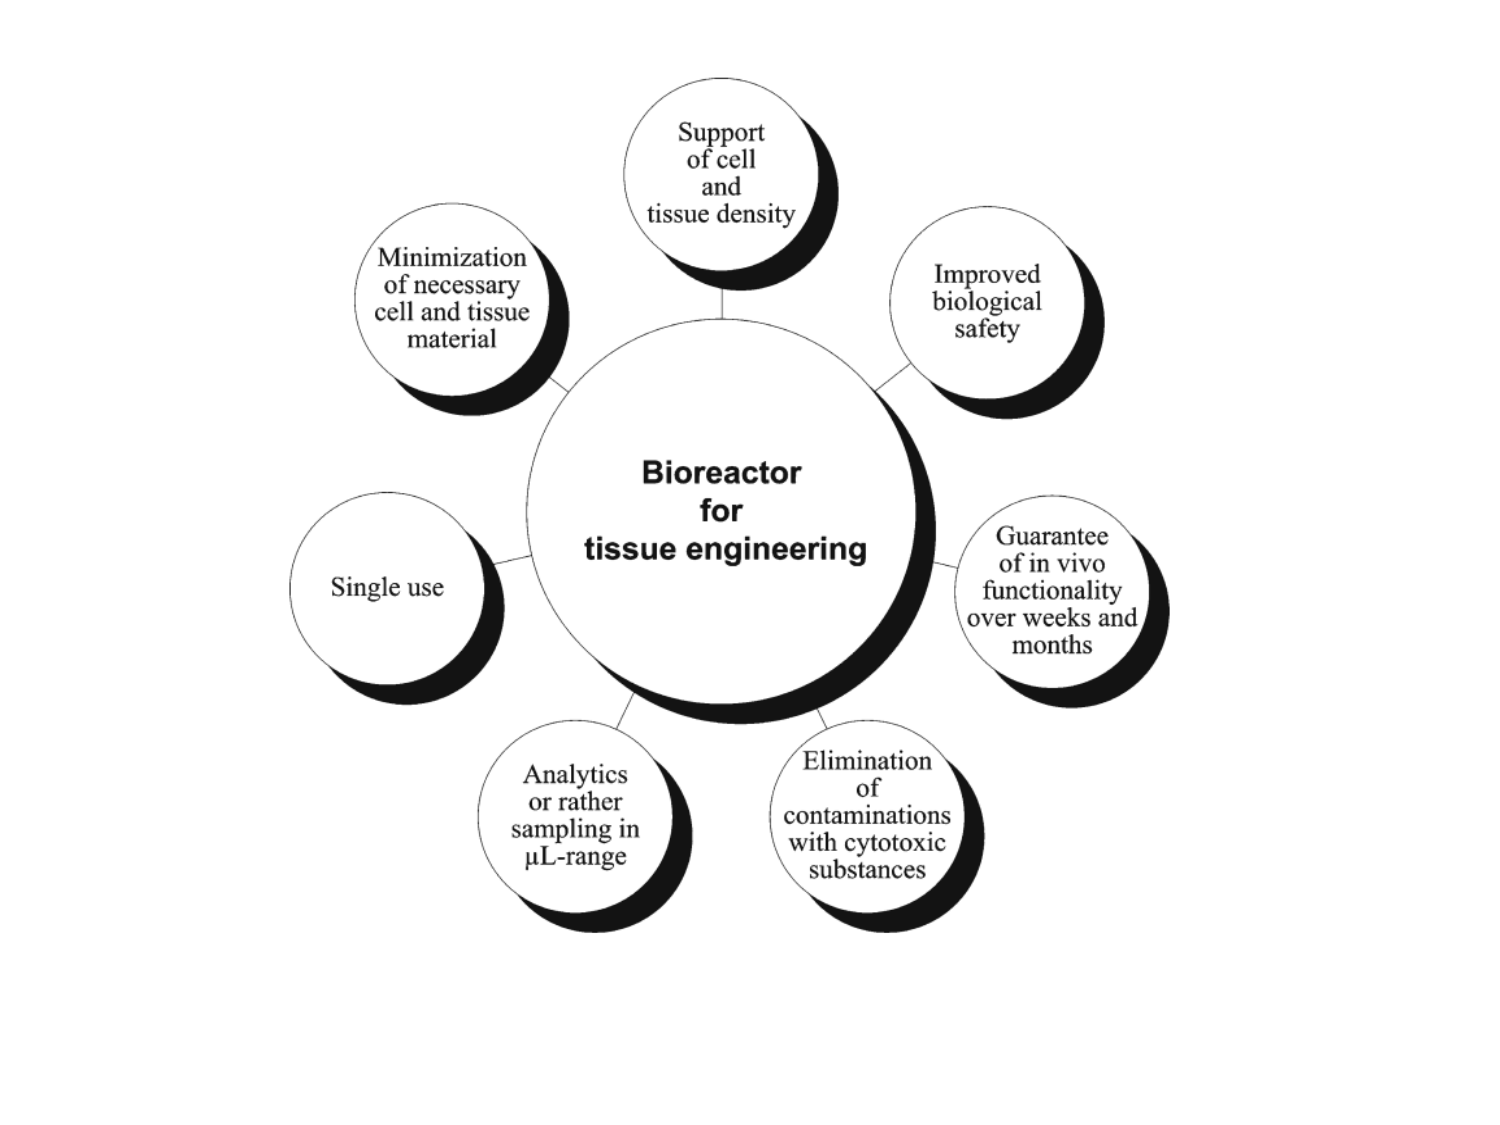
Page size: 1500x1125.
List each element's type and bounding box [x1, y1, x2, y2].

picture [287, 74, 1176, 942]
